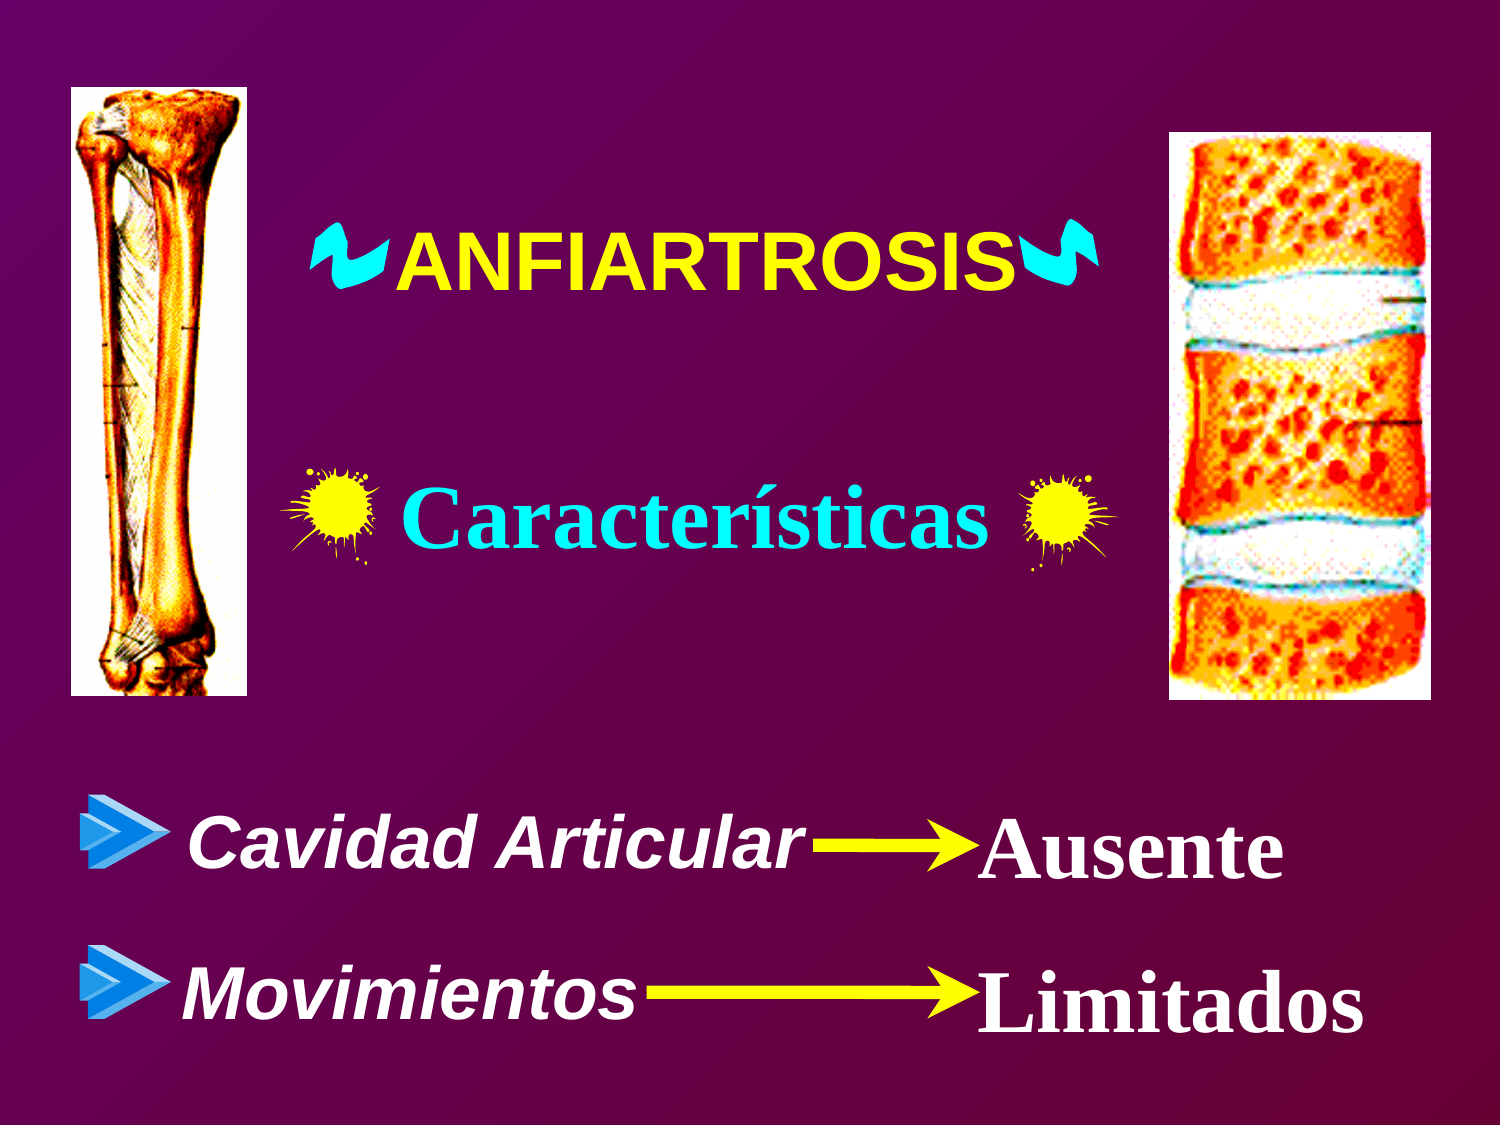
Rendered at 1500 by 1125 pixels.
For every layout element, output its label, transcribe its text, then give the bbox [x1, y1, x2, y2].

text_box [279, 467, 381, 565]
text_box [79, 944, 171, 1019]
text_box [1018, 474, 1119, 572]
picture [71, 87, 247, 696]
picture [1169, 132, 1431, 700]
text_box Características [399, 456, 992, 567]
text_box [927, 965, 980, 1019]
text_box Ausente [977, 788, 1286, 897]
text_box Limitados [977, 942, 1366, 1050]
text_box Movimientos [181, 944, 641, 1035]
text_box ANFIARTROSIS [394, 207, 1019, 308]
text_box Cavidad Articular [186, 793, 805, 884]
text_box [309, 222, 390, 290]
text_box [79, 794, 171, 869]
text_box [927, 819, 980, 872]
text_box [1019, 219, 1099, 286]
